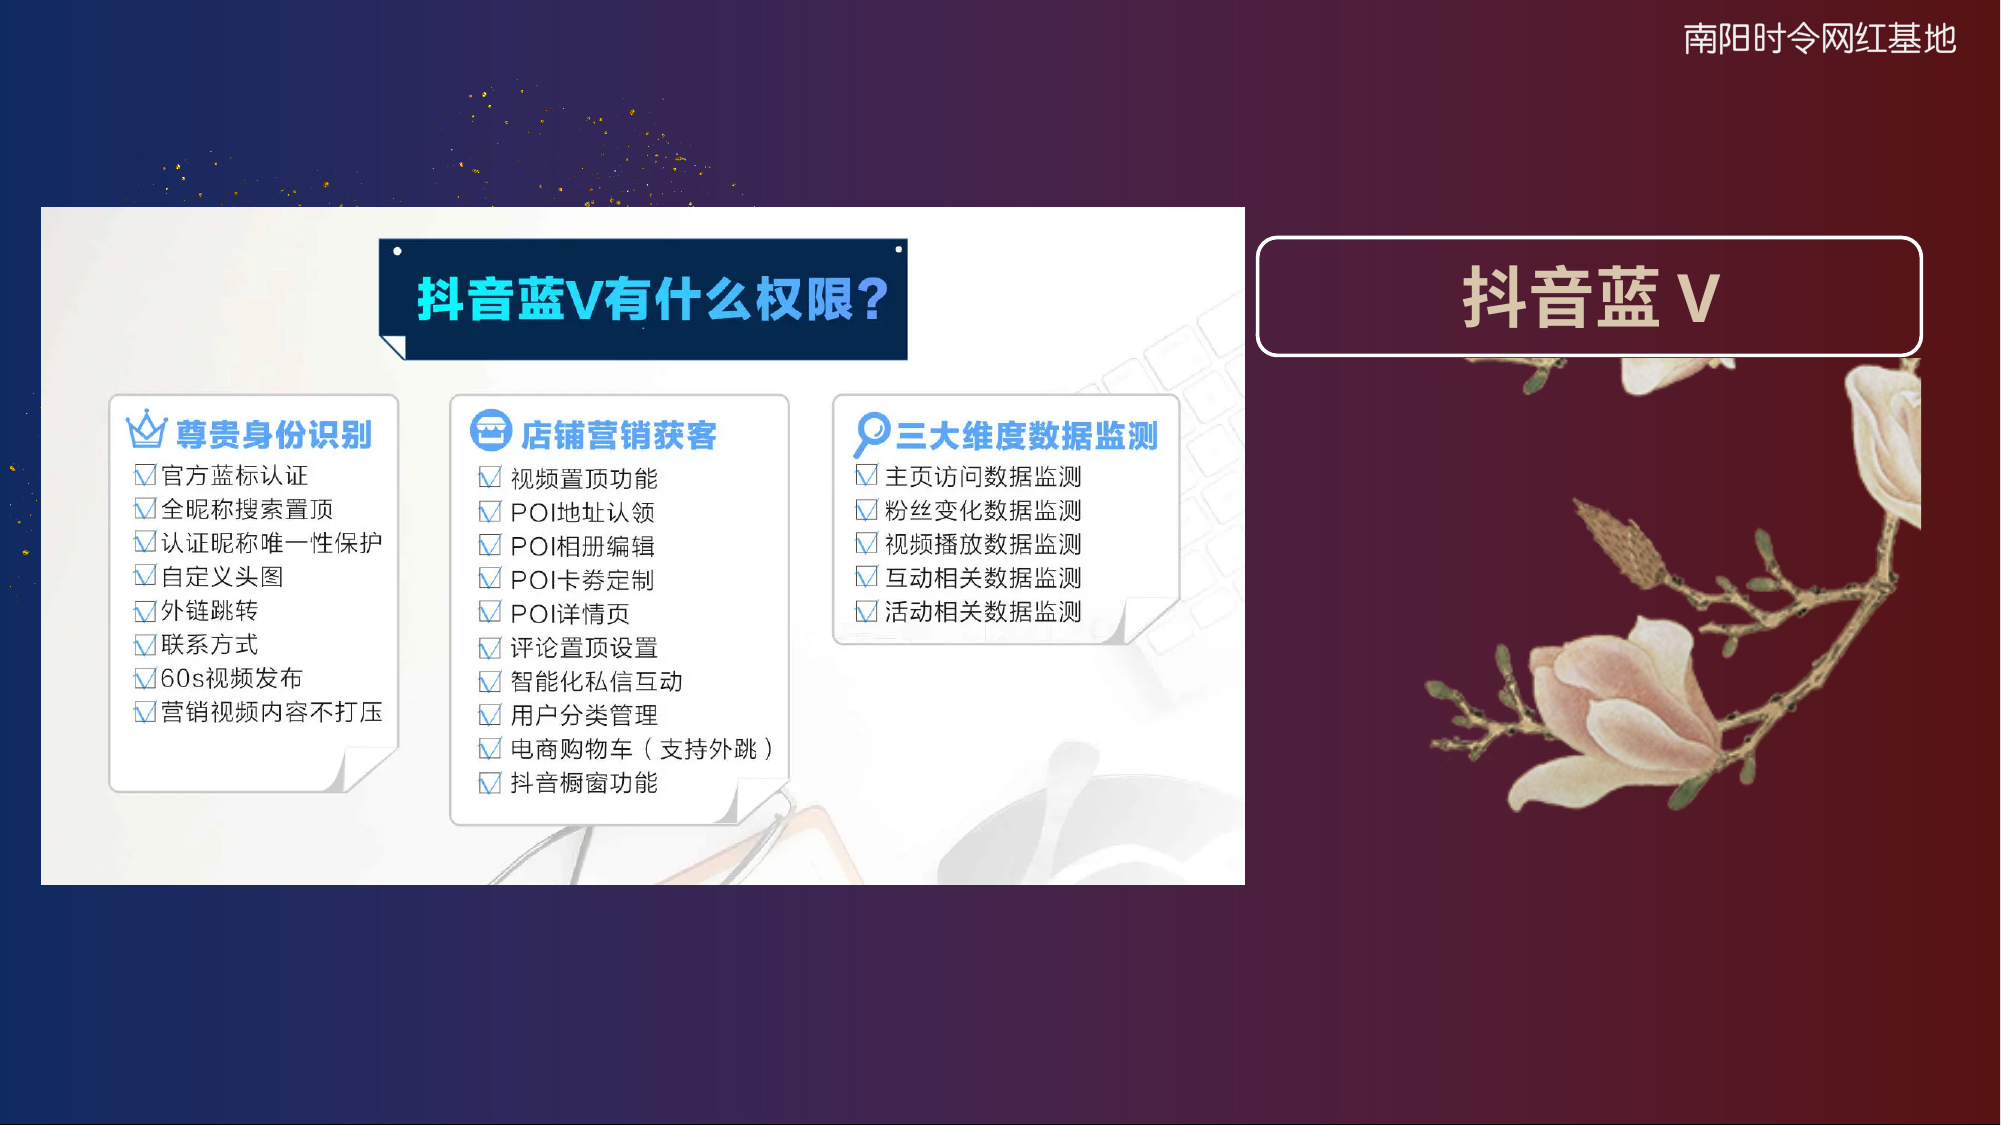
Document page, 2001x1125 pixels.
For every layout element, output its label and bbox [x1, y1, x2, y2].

picture [0, 0, 2001, 1125]
text_box [1256, 236, 1923, 357]
